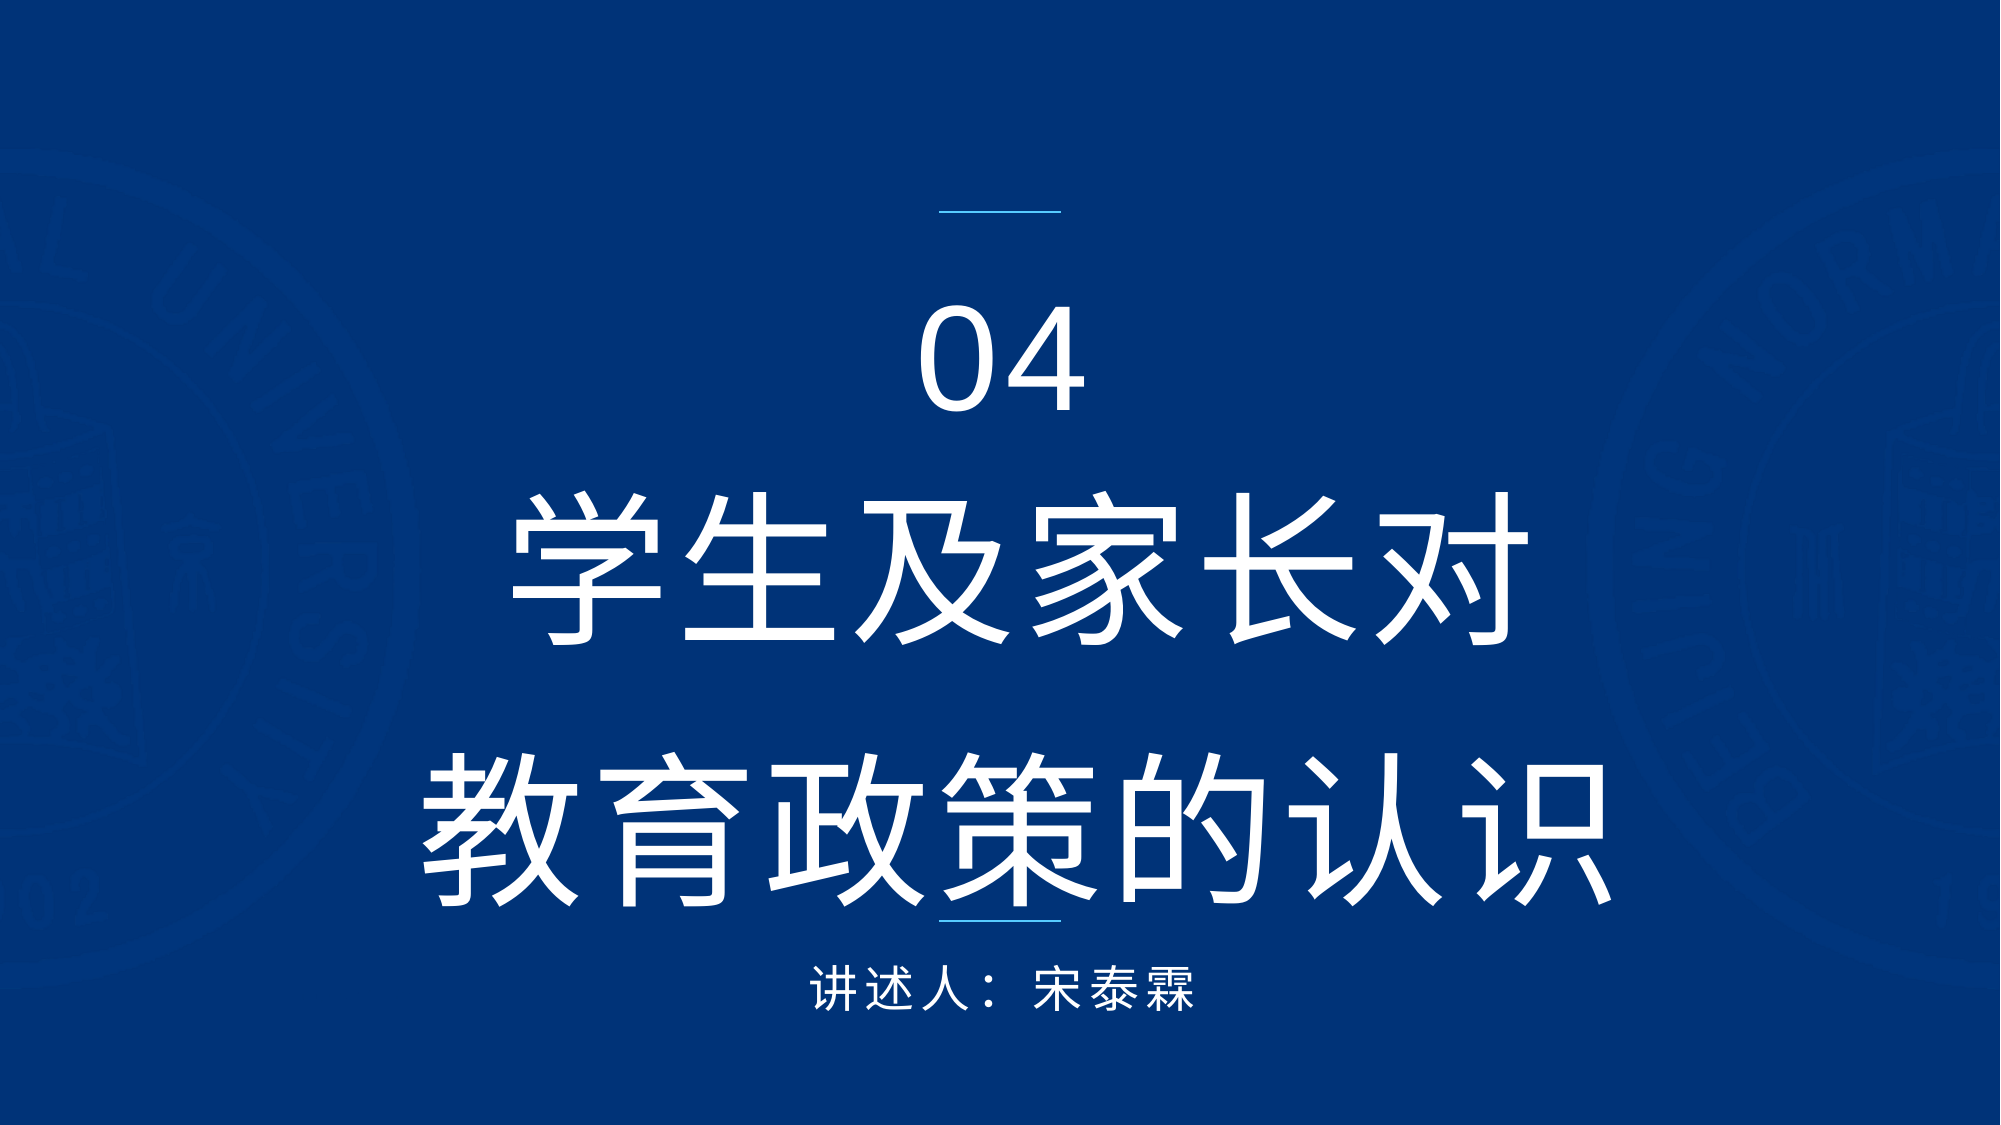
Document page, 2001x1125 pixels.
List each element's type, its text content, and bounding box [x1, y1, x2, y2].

text_box 讲述人：宋泰霖 [757, 945, 1246, 1028]
list 04 [726, 224, 1278, 415]
picture [1401, 86, 2000, 1039]
picture [0, 86, 568, 1039]
list 学生及家长对 教育政策的认识 [399, 426, 1640, 639]
